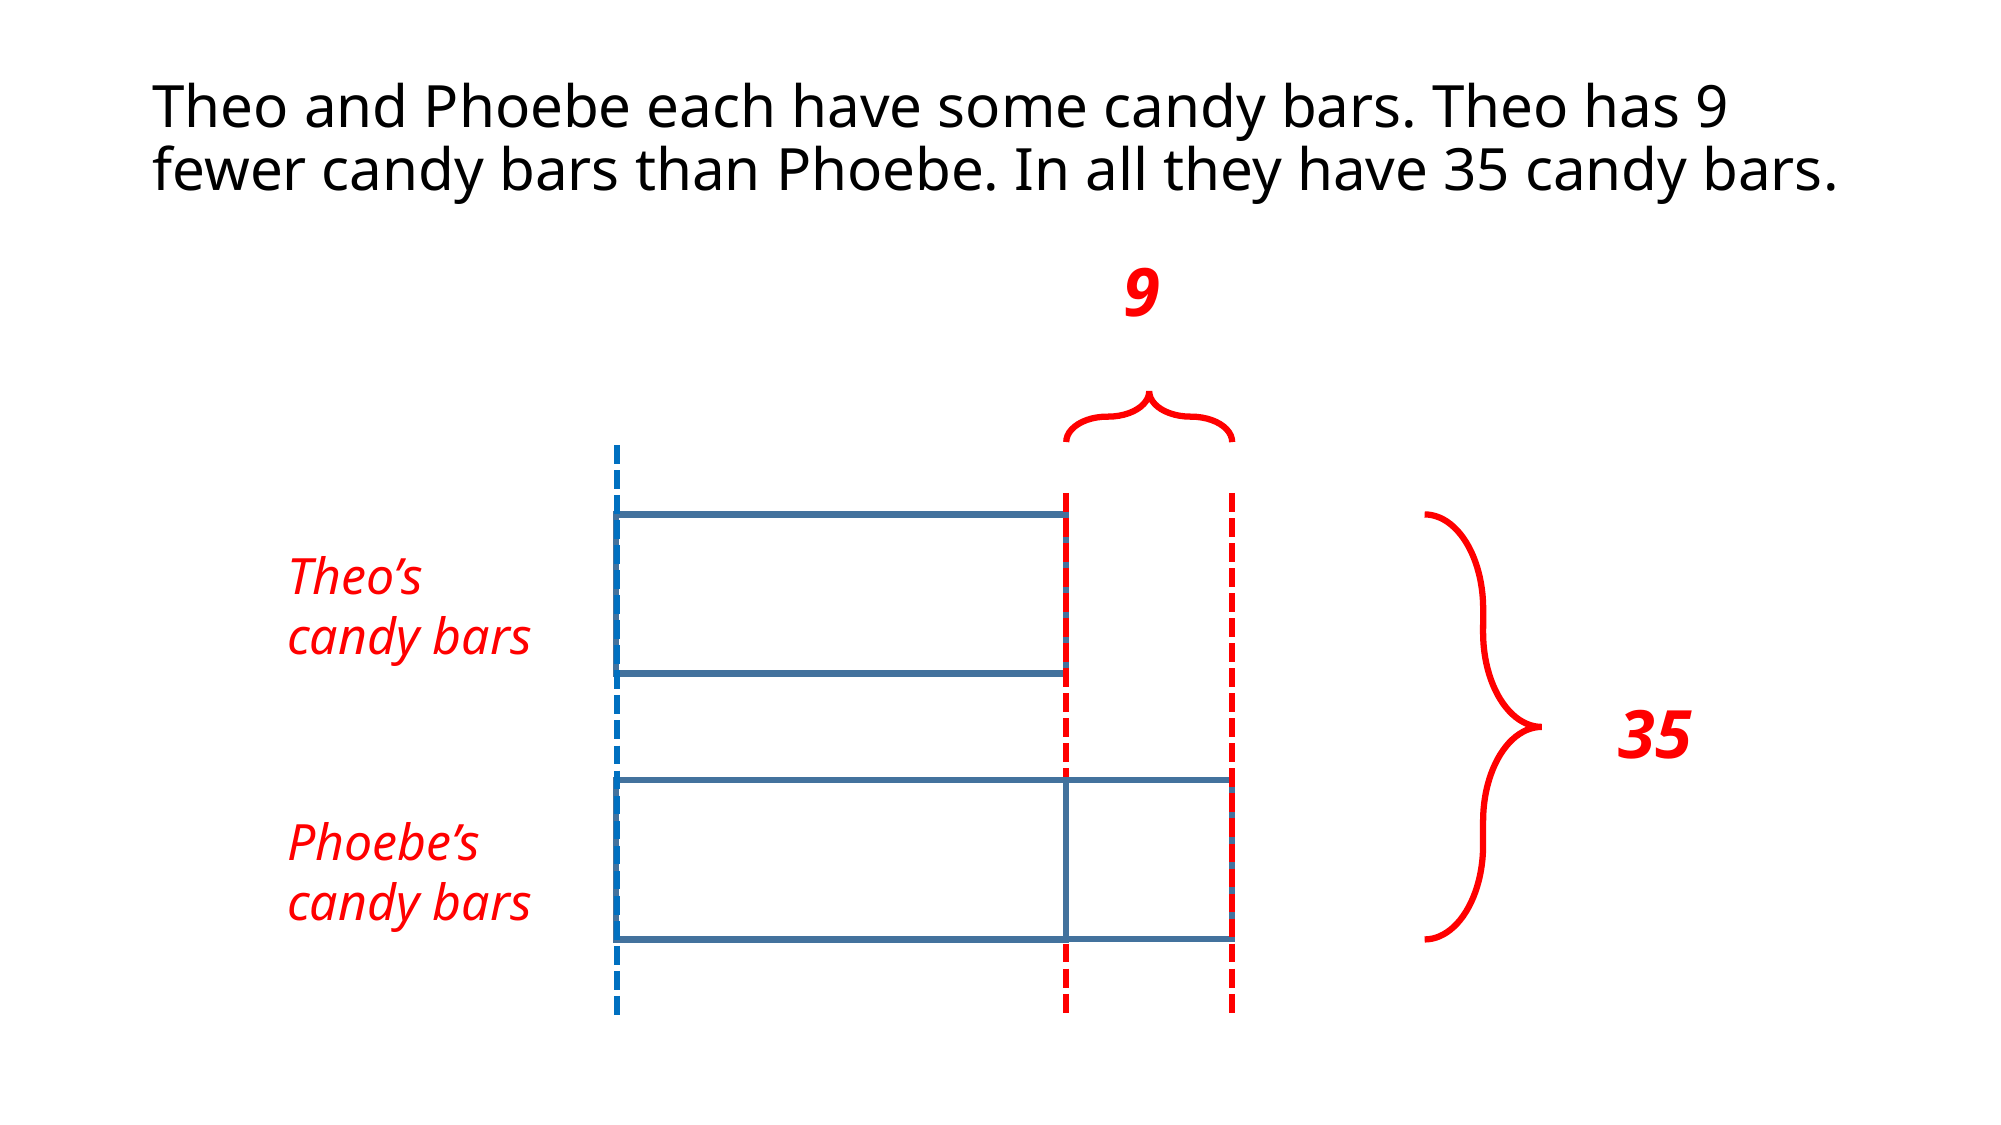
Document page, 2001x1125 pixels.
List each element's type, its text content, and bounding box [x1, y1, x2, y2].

text_box 35 [1603, 684, 1734, 779]
text_box [1065, 391, 1233, 443]
list Theo and Phoebe each have some candy bars. Theo has 9 fewer candy bars than Phoebe. In all they have 35 candy bars. [137, 69, 1863, 1014]
text_box [618, 513, 1066, 675]
text_box Theo’s candy bars [272, 537, 559, 672]
text_box [1067, 779, 1232, 940]
text_box 9 [1109, 241, 1190, 337]
text_box [1424, 513, 1542, 940]
text_box Phoebe’s candy bars [272, 803, 559, 938]
text_box [618, 779, 1065, 940]
